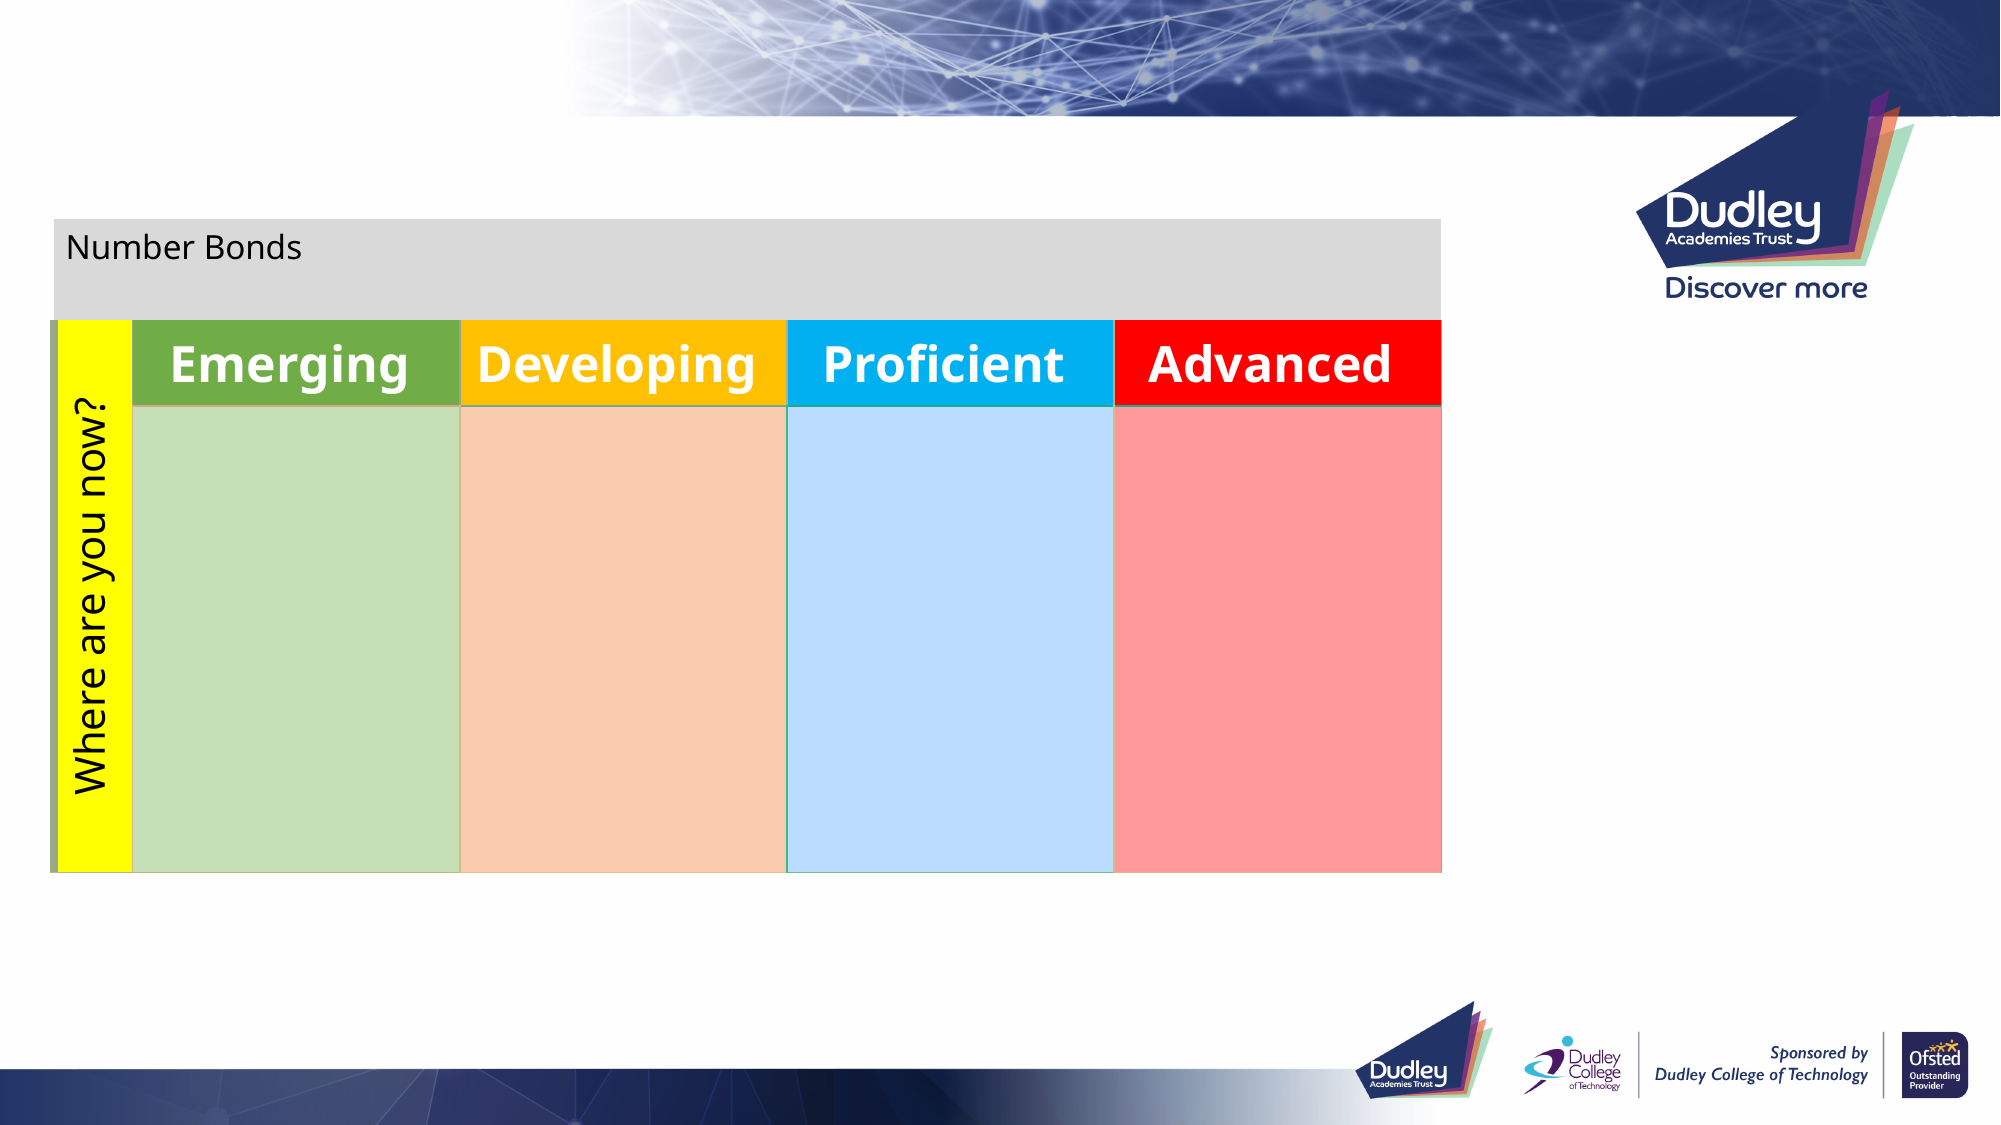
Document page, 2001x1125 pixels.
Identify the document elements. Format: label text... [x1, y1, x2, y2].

table_cell Where are you now? [58, 320, 132, 872]
table_cell Advanced [1115, 320, 1441, 405]
table_header Number Bonds [54, 219, 1441, 320]
table_cell Proficient [788, 320, 1113, 405]
table_cell [1115, 407, 1441, 872]
table_cell [133, 407, 459, 872]
picture [0, 0, 2000, 1125]
table_cell Emerging [133, 320, 459, 405]
table_cell [461, 407, 786, 872]
table_cell Developing [461, 320, 786, 405]
table_cell [788, 407, 1113, 872]
